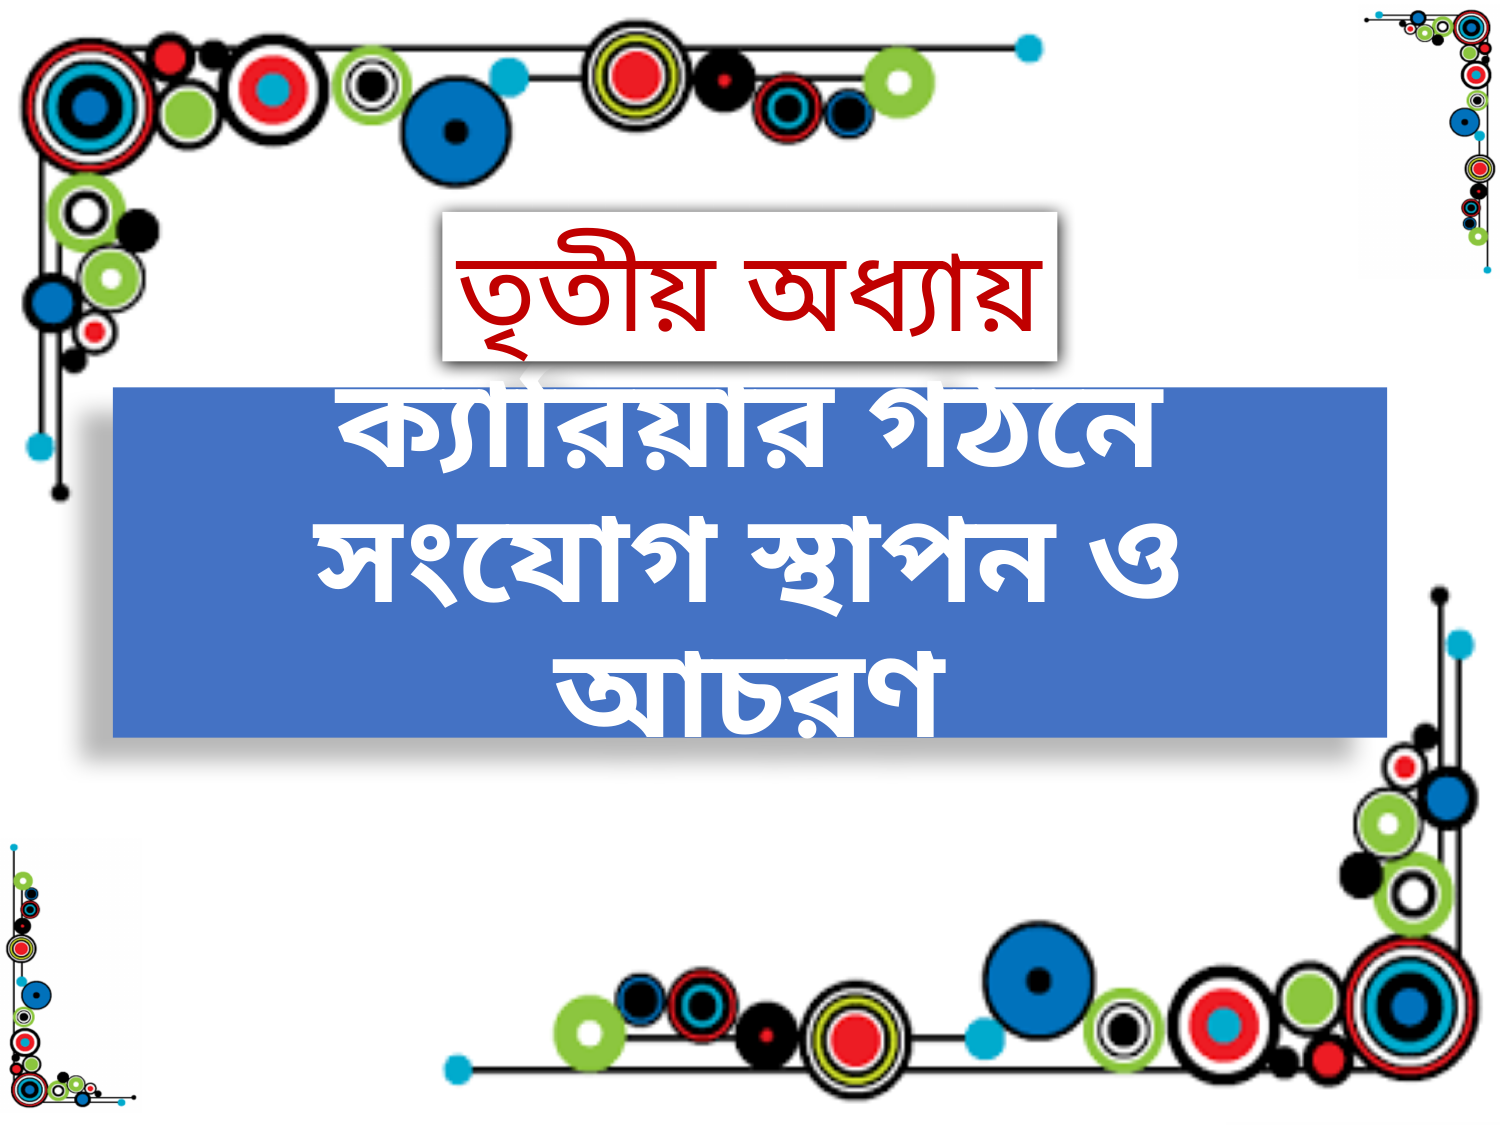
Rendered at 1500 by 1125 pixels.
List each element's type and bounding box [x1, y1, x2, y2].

text_box [0, 0, 1500, 1123]
